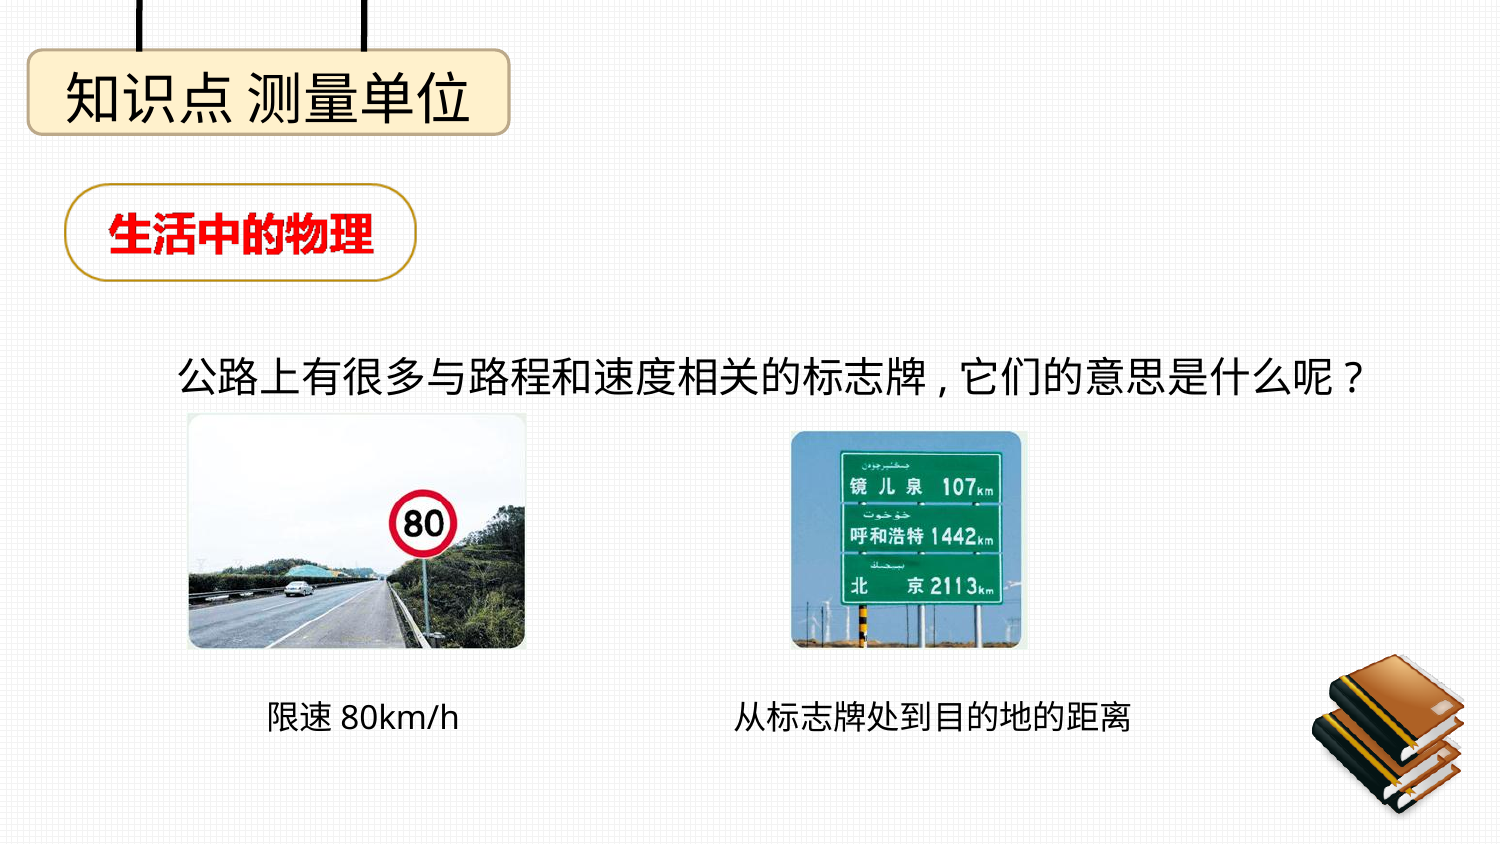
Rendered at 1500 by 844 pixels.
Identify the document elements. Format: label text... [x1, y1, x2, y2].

text_box 公路上有很多与路程和速度相关的标志牌,它们的意思是什么呢? [164, 320, 1355, 407]
text_box 从标志牌处到目的地的距离 [722, 670, 1188, 742]
picture [790, 430, 1028, 650]
picture [186, 412, 527, 650]
picture [63, 182, 418, 283]
picture [1307, 647, 1467, 821]
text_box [28, 0, 509, 135]
text_box 限速80km/h [254, 670, 503, 742]
